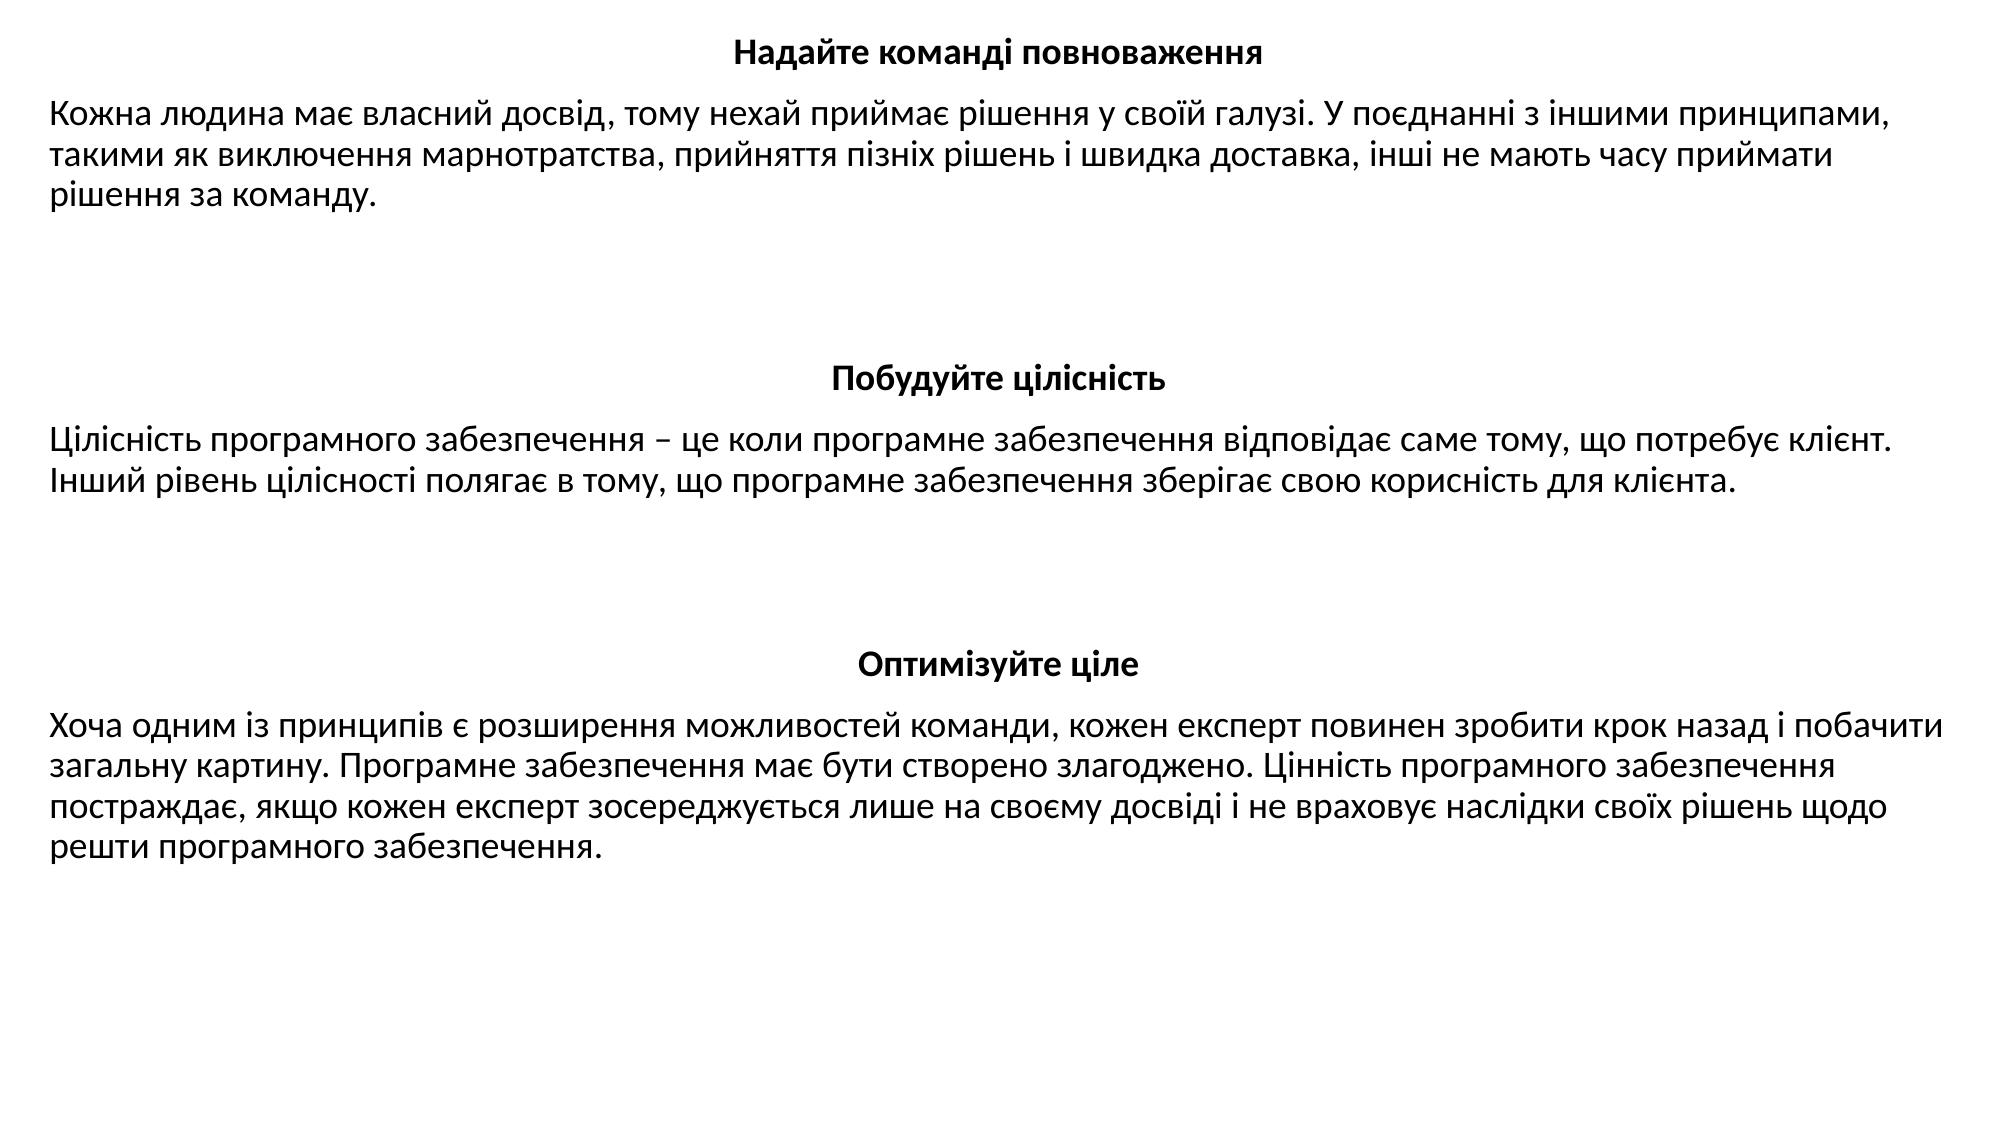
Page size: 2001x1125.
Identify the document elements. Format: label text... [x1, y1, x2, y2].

list Надайте команді повноваження Кожна людина має власний досвід, тому нехай приймає рішення у своїй галузі. У поєднанні з іншими принципами, такими як виключення марнотратства, прийняття пізніх рішень і швидка доставка, інші не мають часу приймати рішення за команду. Побудуйте цілісність Цілісність програмного забезпечення – це коли програмне забезпечення відповідає саме тому, що потребує клієнт. Інший рівень цілісності полягає в тому, що програмне забезпечення зберігає свою корисність для клієнта. Оптимізуйте ціле Хоча одним із принципів є розширення можливостей команди, кожен експерт повинен зробити крок назад і побачити загальну картину. Програмне забезпечення має бути створено злагоджено. Цінність програмного забезпечення постраждає, якщо кожен експерт зосереджується лише на своєму досвіді і не враховує наслідки своїх рішень щодо решти програмного забезпечення. [34, 24, 1972, 1093]
